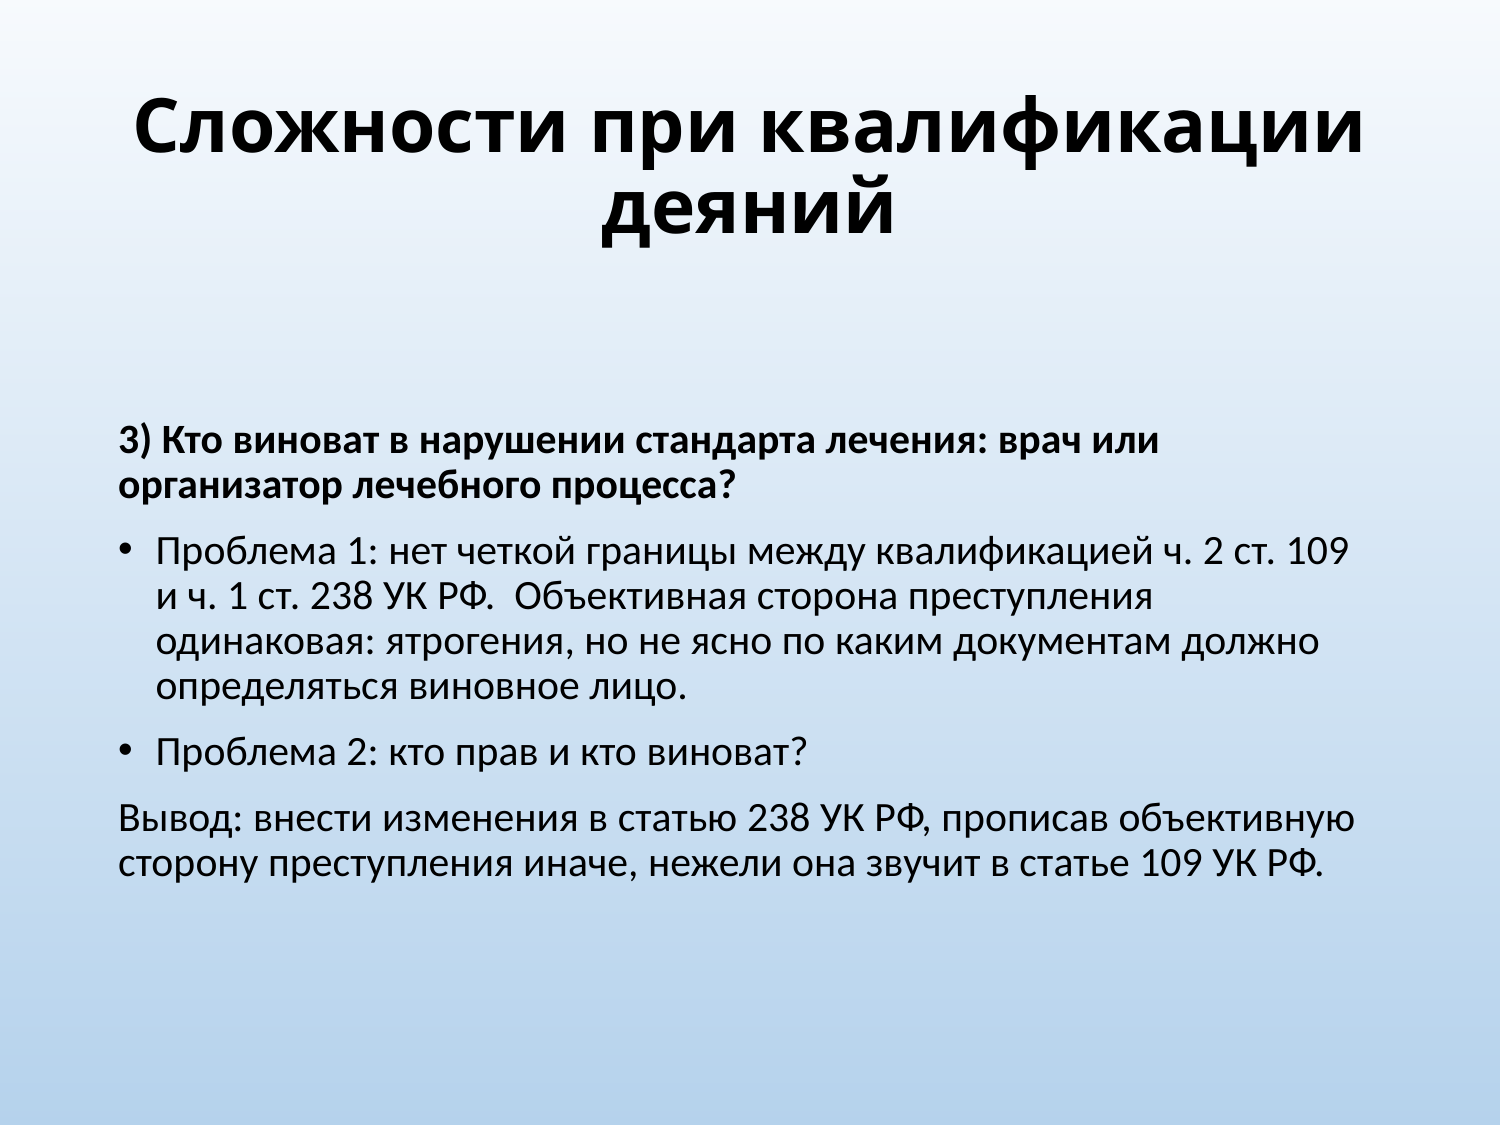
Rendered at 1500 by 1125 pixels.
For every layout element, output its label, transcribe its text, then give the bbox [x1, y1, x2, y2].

title Сложности при квалификации деяний [103, 59, 1397, 278]
list 3) Кто виноват в нарушении стандарта лечения: врач или организатор лечебного процесса? Проблема 1: нет четкой границы между квалификацией ч. 2 ст. 109 и ч. 1 ст. 238 УК РФ. Объективная сторона преступления одинаковая: ятрогения, но не ясно по каким документам должно определяться виновное лицо. Проблема 2: кто прав и кто виноват? Вывод: внести изменения в статью 238 УК РФ, прописав объективную сторону преступления иначе, нежели она звучит в статье 109 УК РФ. [103, 339, 1397, 1098]
